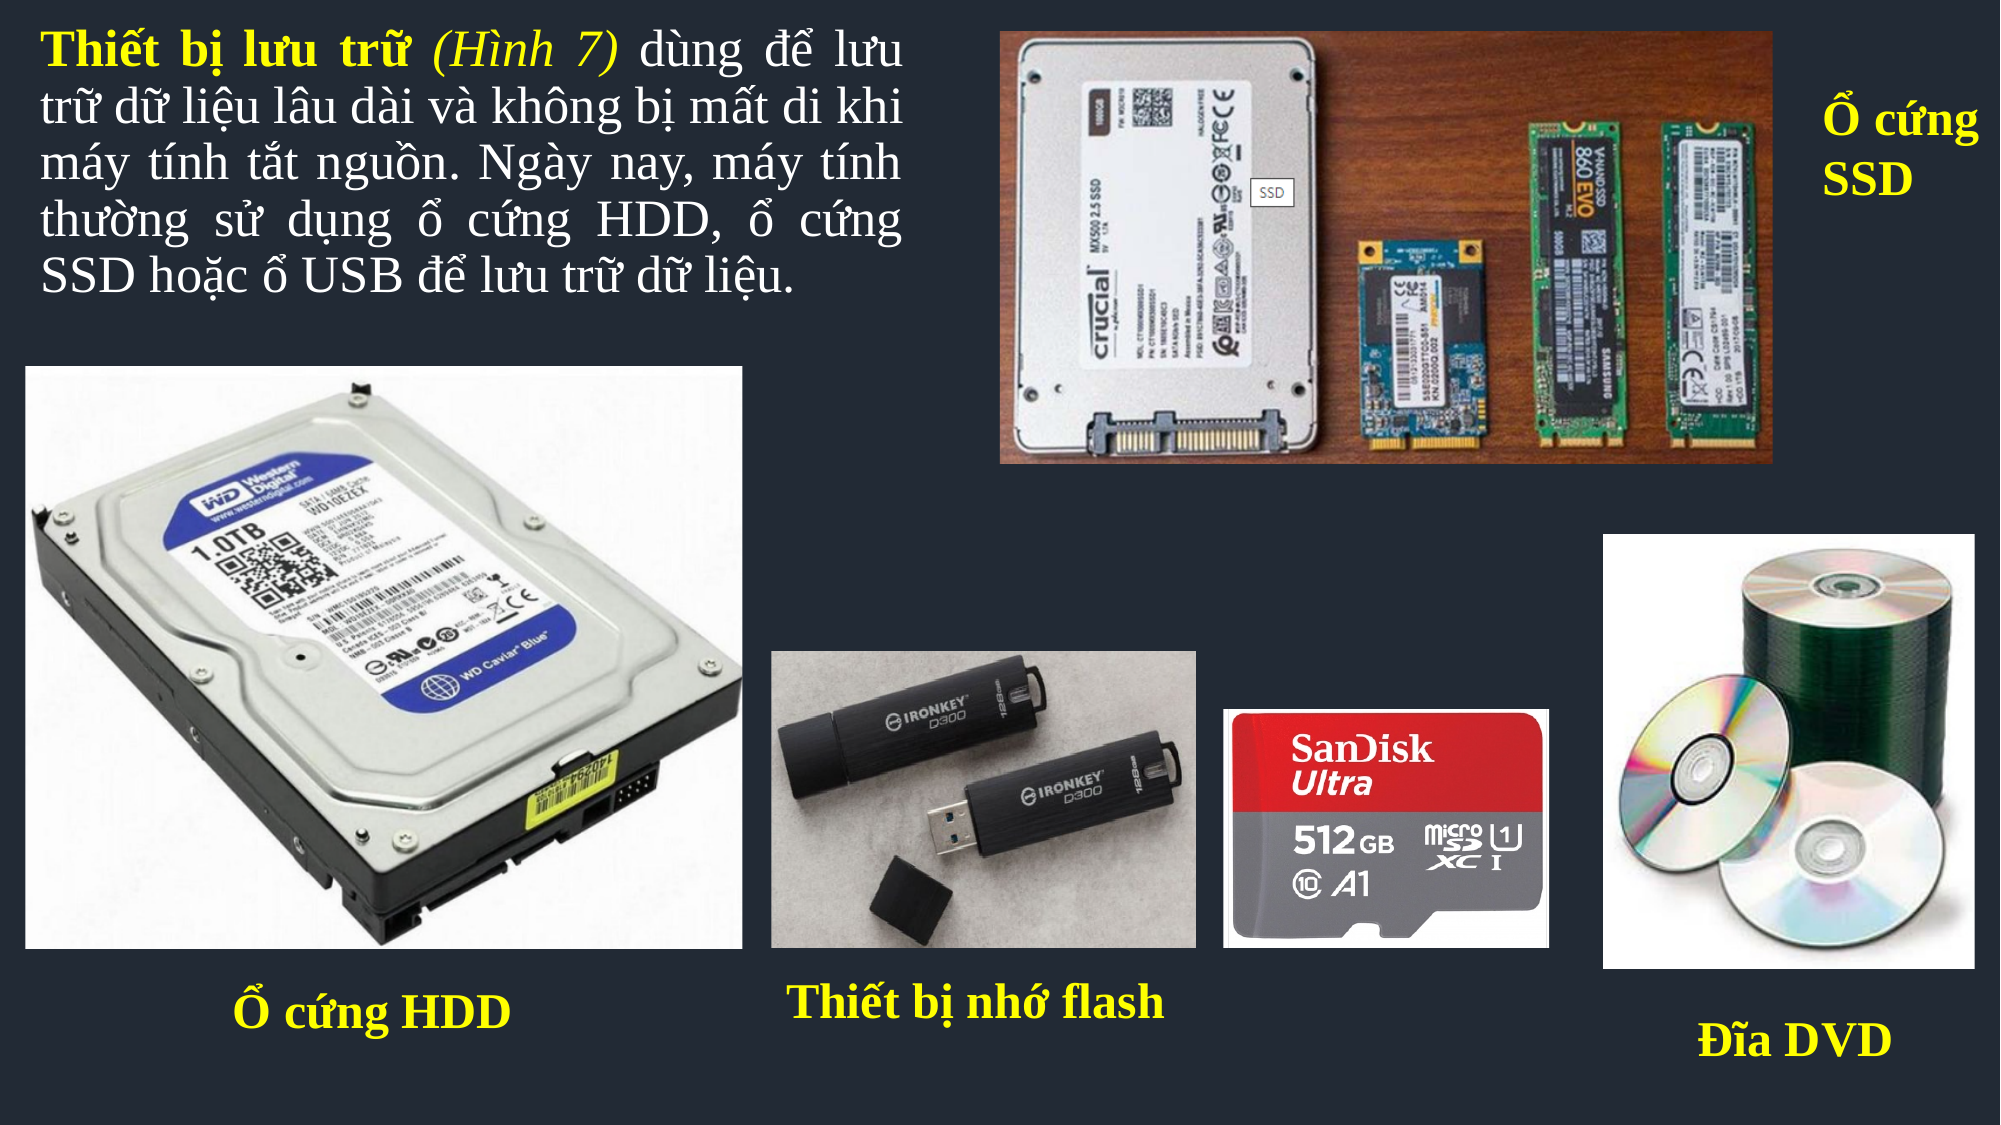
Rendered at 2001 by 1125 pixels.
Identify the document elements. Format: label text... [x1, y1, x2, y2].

text_box Ổ cứng SSD [1808, 78, 2000, 213]
picture [1223, 708, 1550, 948]
text_box Ổ cứng HDD [218, 971, 593, 1046]
picture [1603, 534, 1975, 969]
picture [771, 651, 1196, 948]
picture [999, 31, 1773, 464]
picture [25, 366, 743, 949]
text_box Đĩa DVD [1682, 998, 1934, 1074]
text_box Thiết bị nhớ flash [771, 961, 1229, 1036]
title Thiết bị lưu trữ (Hình 7) dùng để lưu trữ dữ liệu lâu dài và không bị mất di khi máy tính tắt nguồn. Ngày nay, máy tính thường sử dụng ổ cứng HDD, ổ cứng SSD hoặc ổ USB để lưu trữ dữ liệu. [25, 0, 919, 326]
